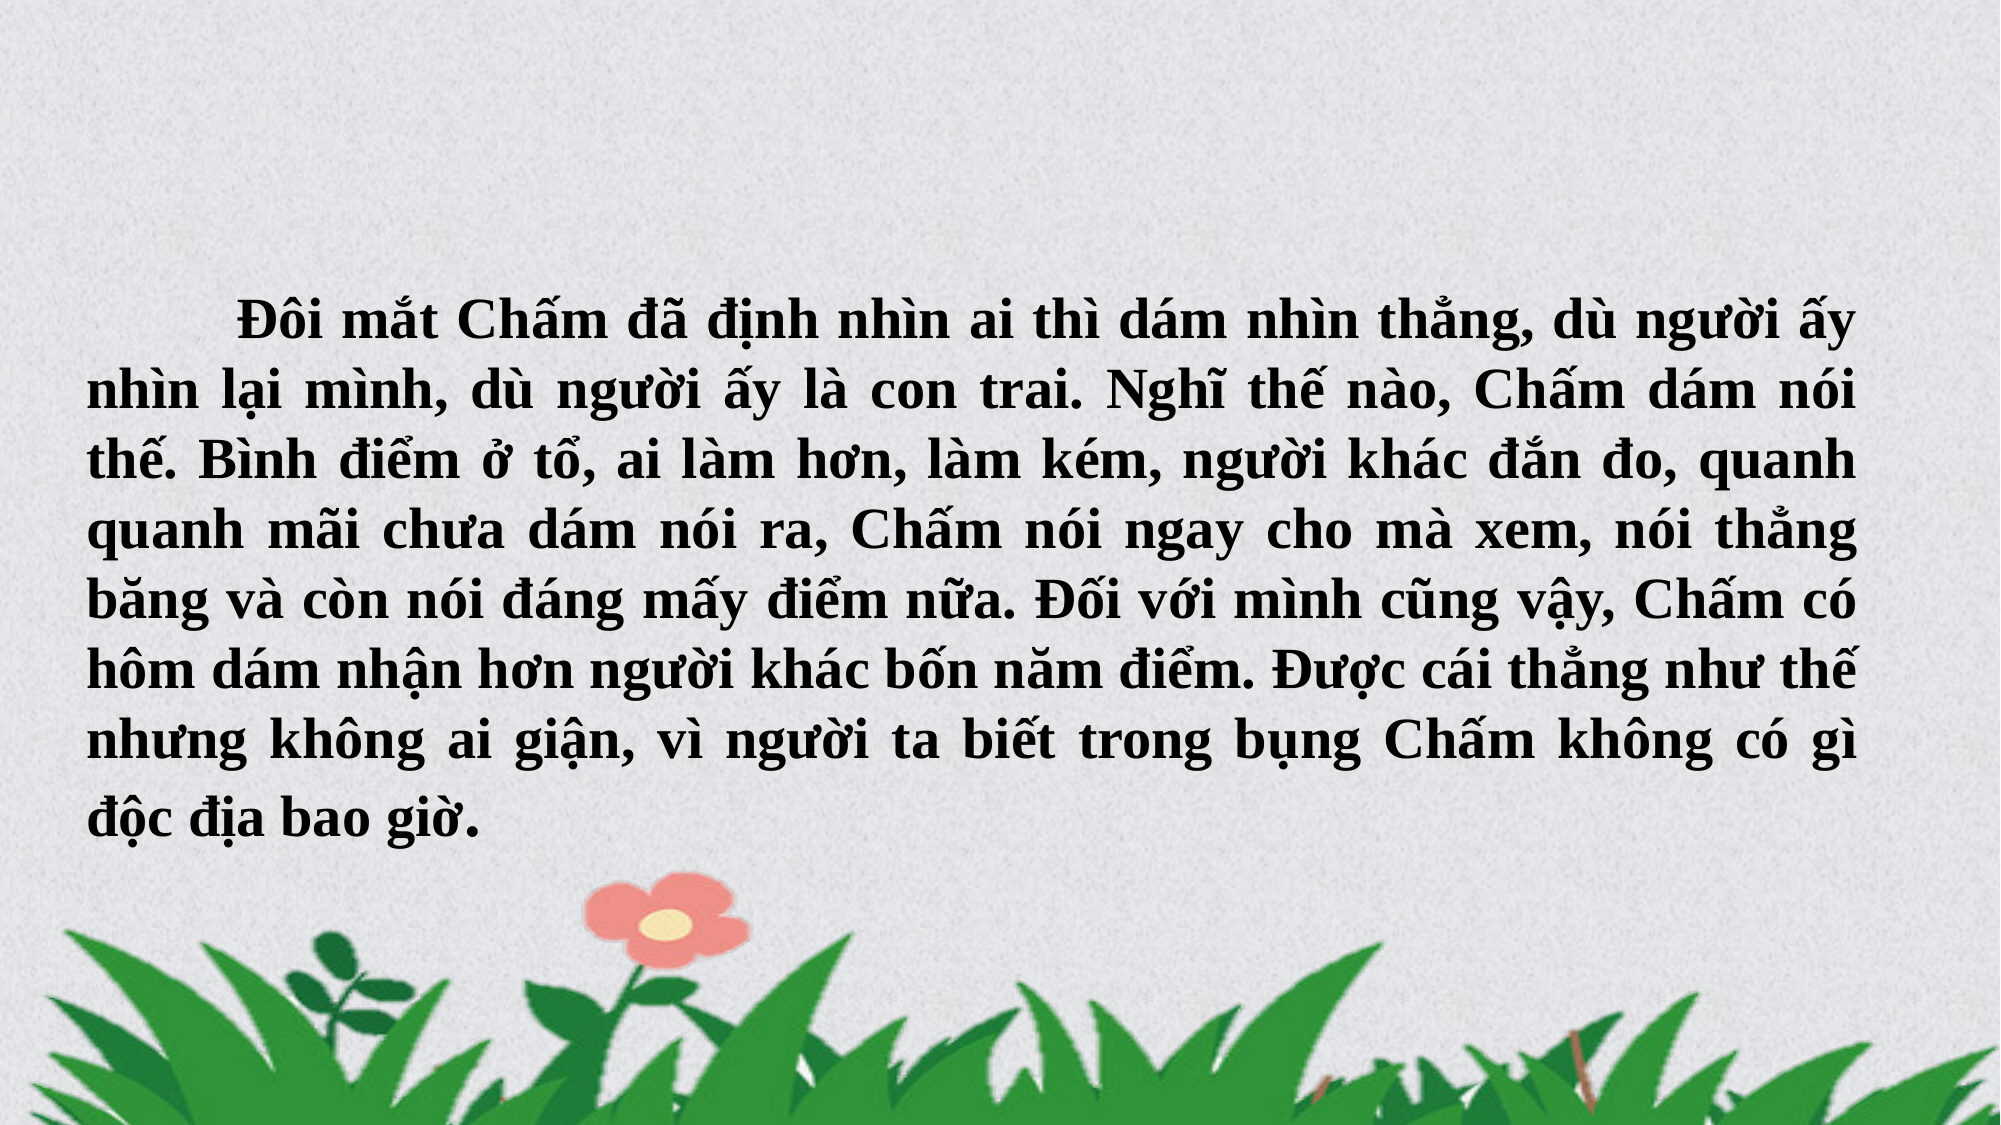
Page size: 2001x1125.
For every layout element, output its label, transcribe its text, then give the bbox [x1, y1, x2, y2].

picture [0, 0, 2001, 1125]
text_box Đôi mắt Chấm đã định nhìn ai thì dám nhìn thẳng, dù người ấy nhìn lại mình, dù người ấy là con trai. Nghĩ thế nào, Chấm dám nói thế. Bình điểm ở tổ, ai làm hơn, làm kém, người khác đắn đo, quanh quanh mãi chưa dám nói ra, Chấm nói ngay cho mà xem, nói thẳng băng và còn nói đáng mấy điểm nữa. Đối với mình cũng vậy, Chấm có hôm dám nhận hơn người khác bốn năm điểm. Được cái thẳng như thế nhưng không ai giận, vì người ta biết trong bụng Chấm không có gì độc địa bao giờ. [71, 272, 1874, 777]
